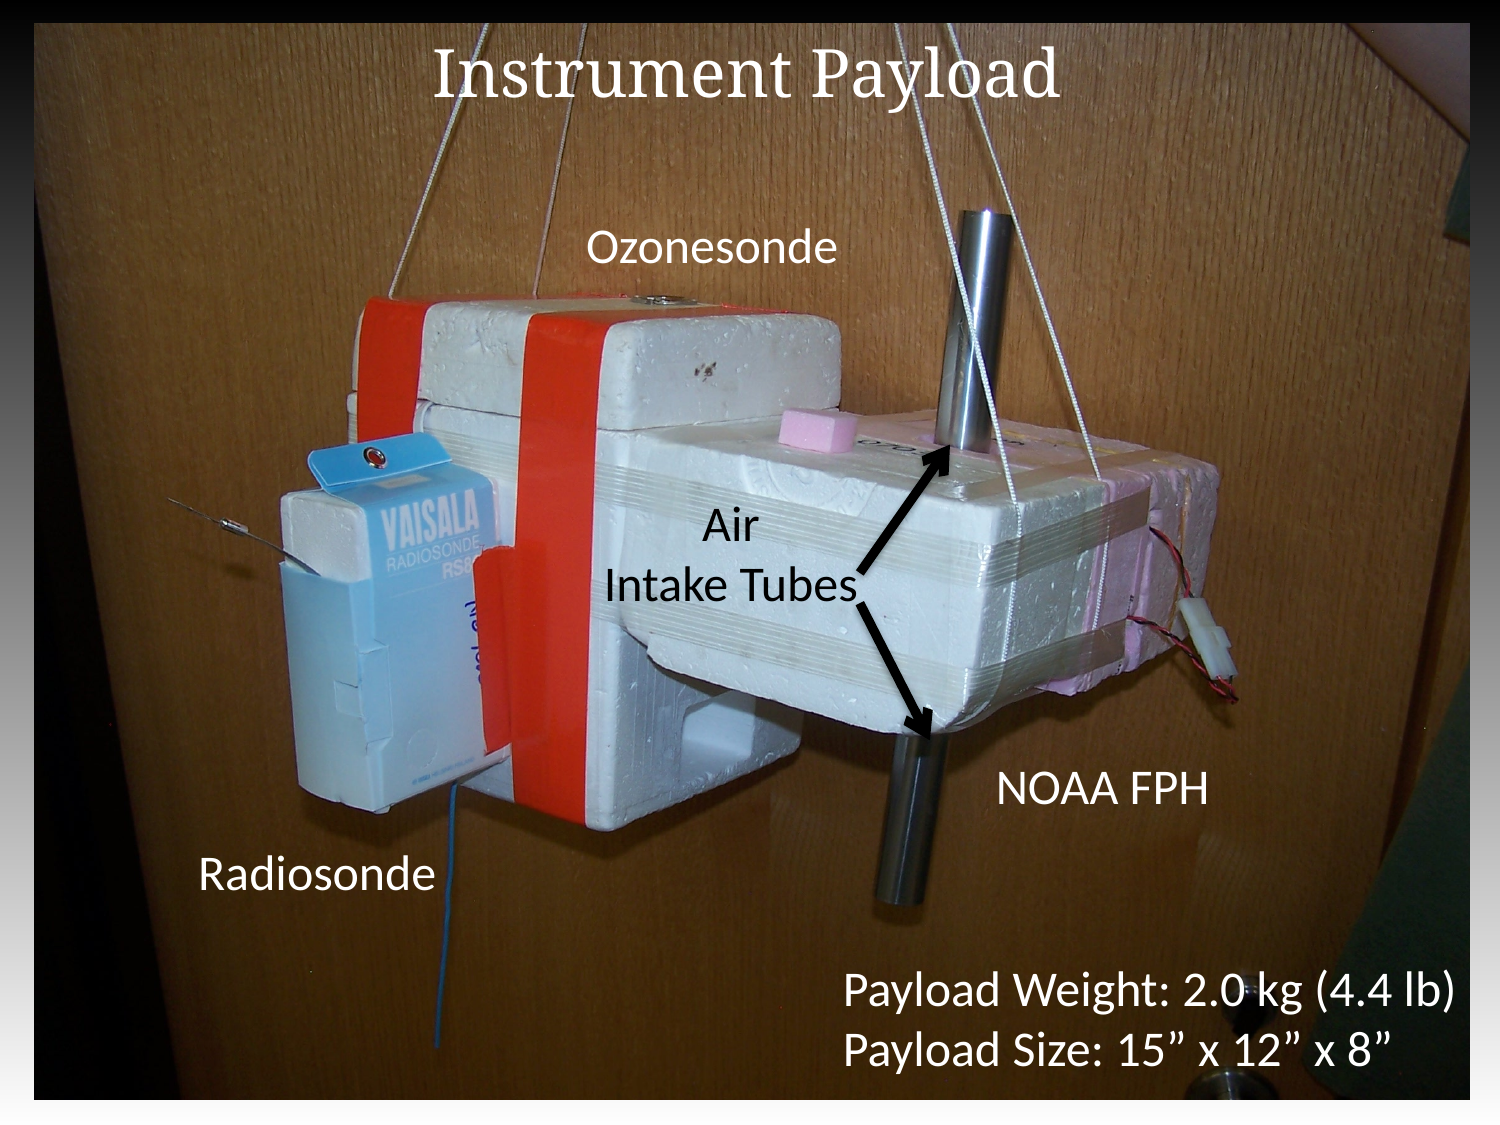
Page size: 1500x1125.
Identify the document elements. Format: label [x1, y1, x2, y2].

text_box [859, 602, 931, 741]
picture [33, 23, 1470, 1100]
text_box [859, 444, 951, 574]
